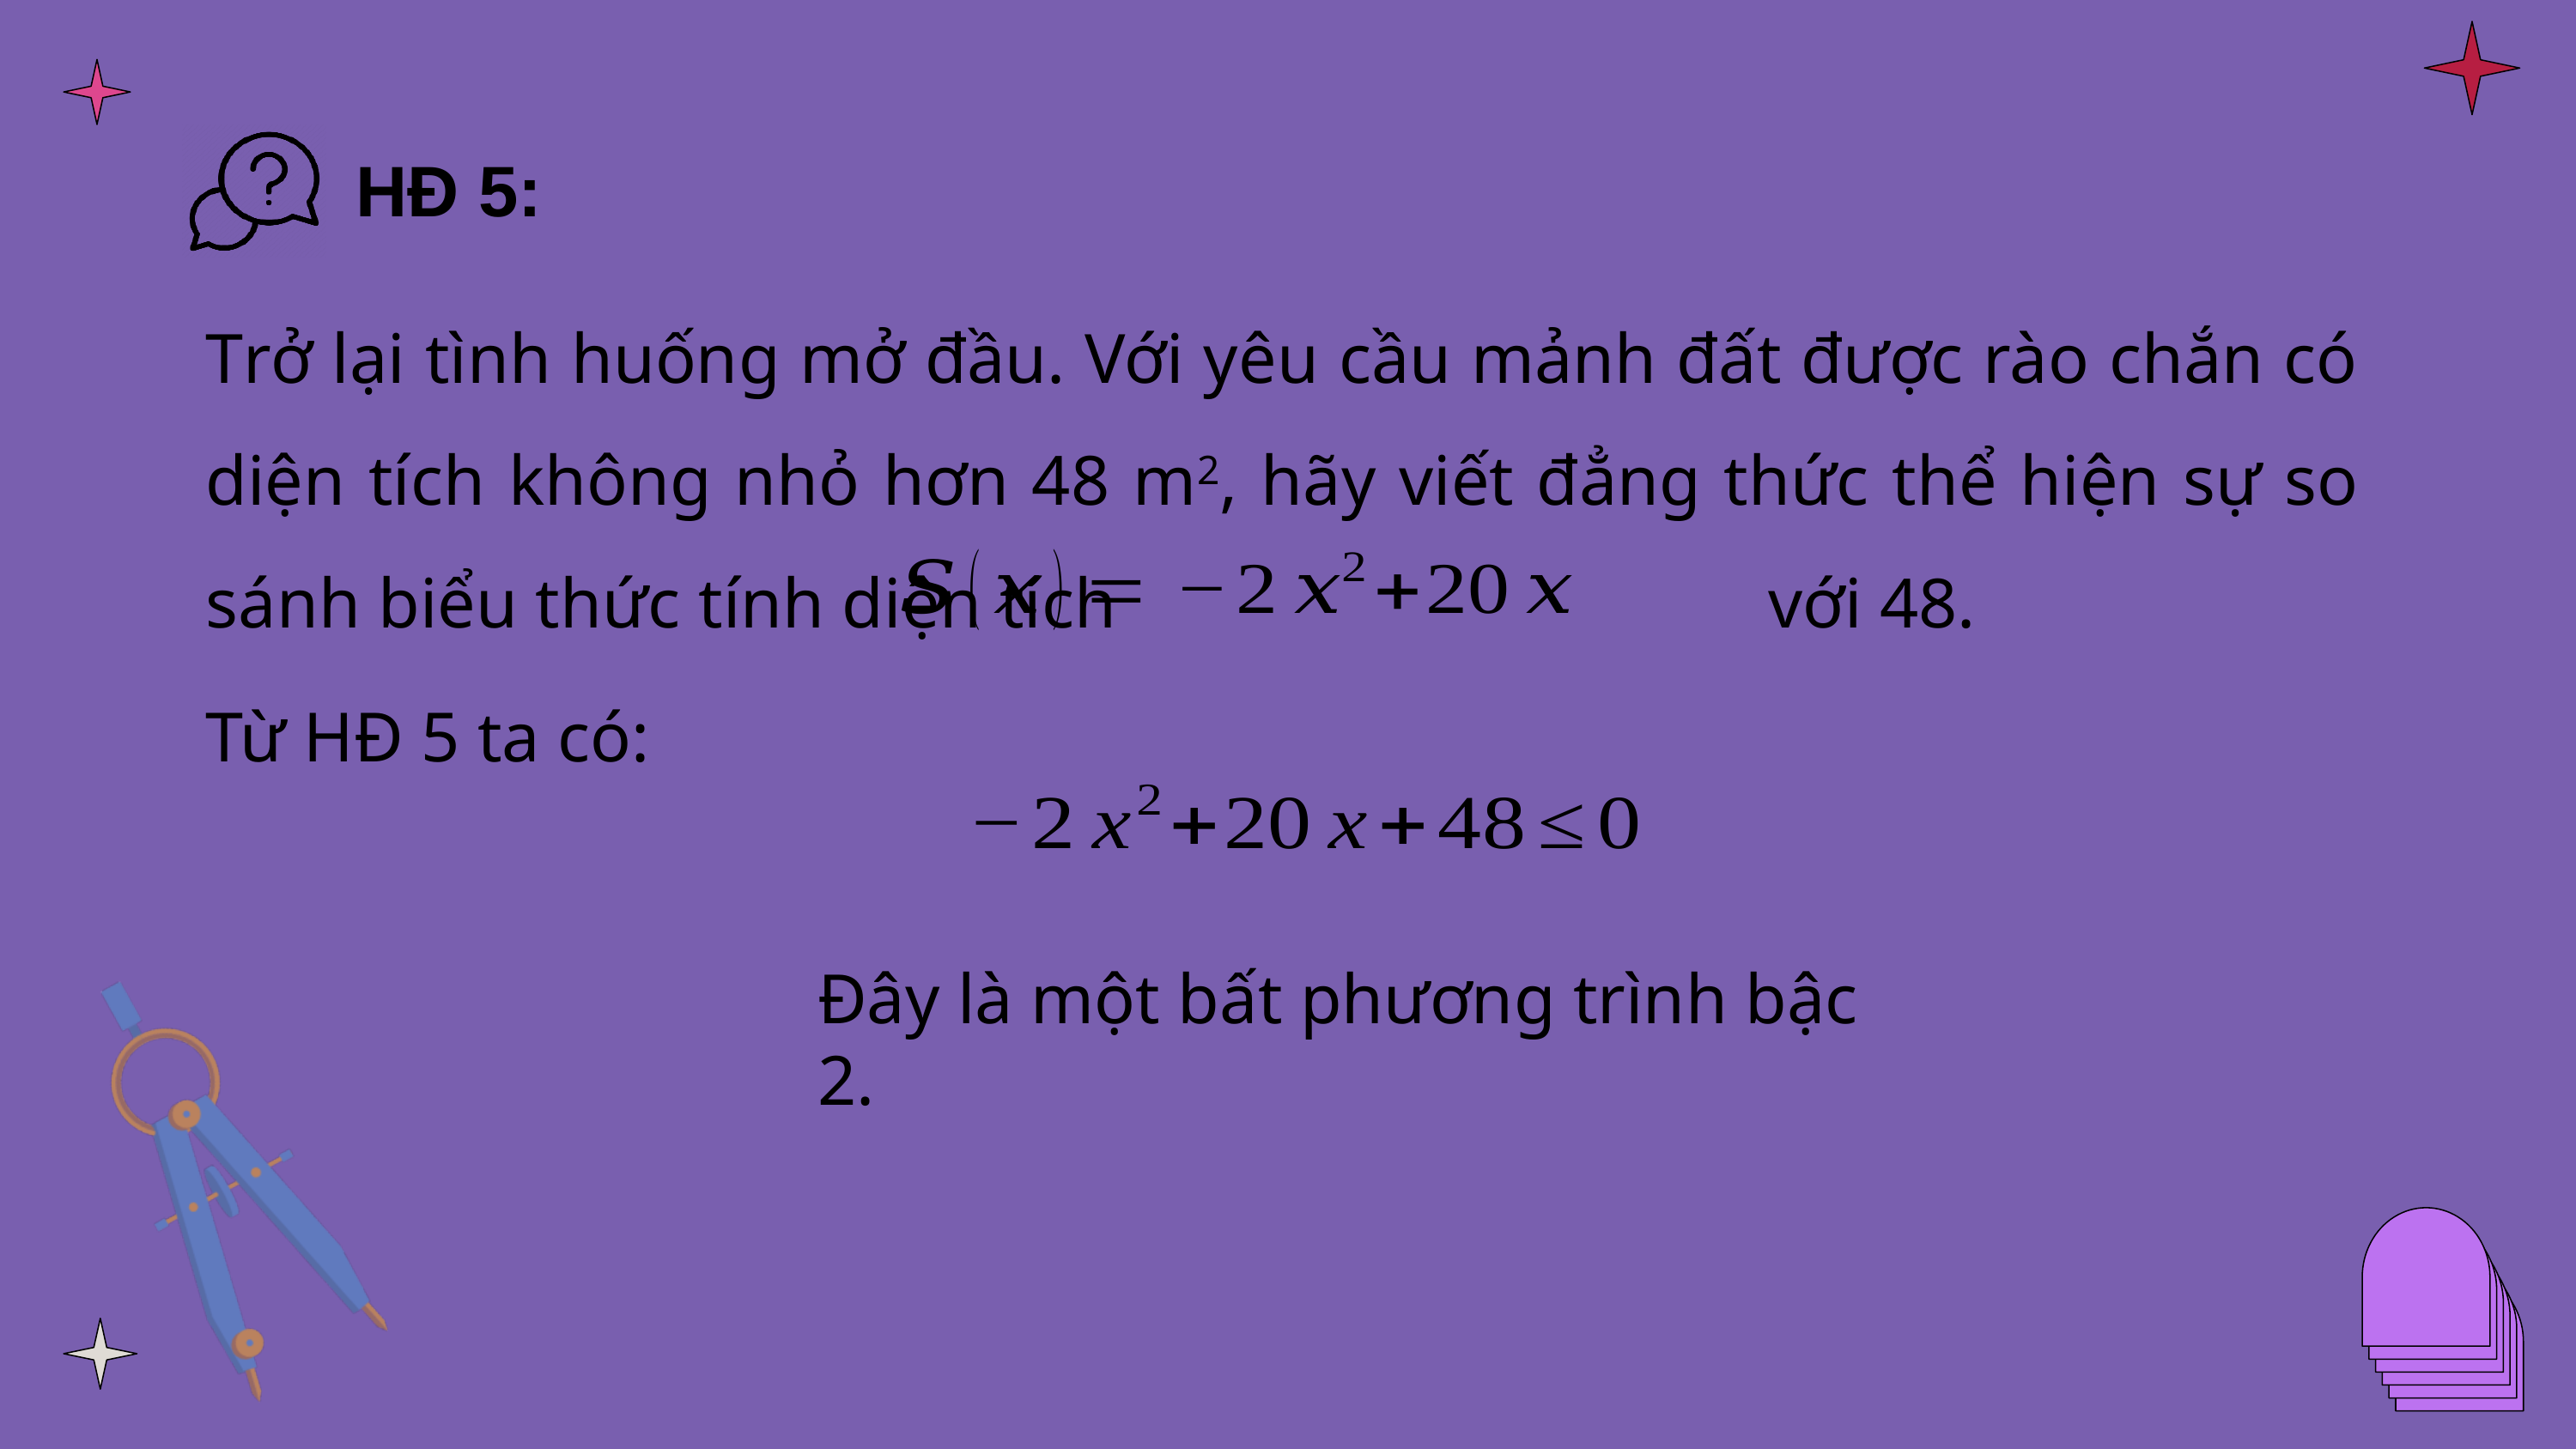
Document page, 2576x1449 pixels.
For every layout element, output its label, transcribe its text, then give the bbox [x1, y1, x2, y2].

text_box [64, 59, 131, 124]
text_box HĐ 5: [343, 138, 1018, 238]
text_box [2424, 21, 2520, 115]
picture [47, 1020, 417, 1387]
text_box Từ HĐ 5 ta có: [192, 687, 784, 782]
text_box Trở lại tình huống mở đầu. Với yêu cầu mảnh đất được rào chắn có diện tích không nhỏ hơn 48 m2, hãy viết đẳng thức thể hiện sự so sánh biểu thức tính diện tích với 48. [193, 267, 2372, 648]
text_box Đây là một bất phương trình bậc 2. [805, 949, 1926, 1125]
picture [182, 124, 326, 258]
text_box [2365, 1203, 2520, 1416]
